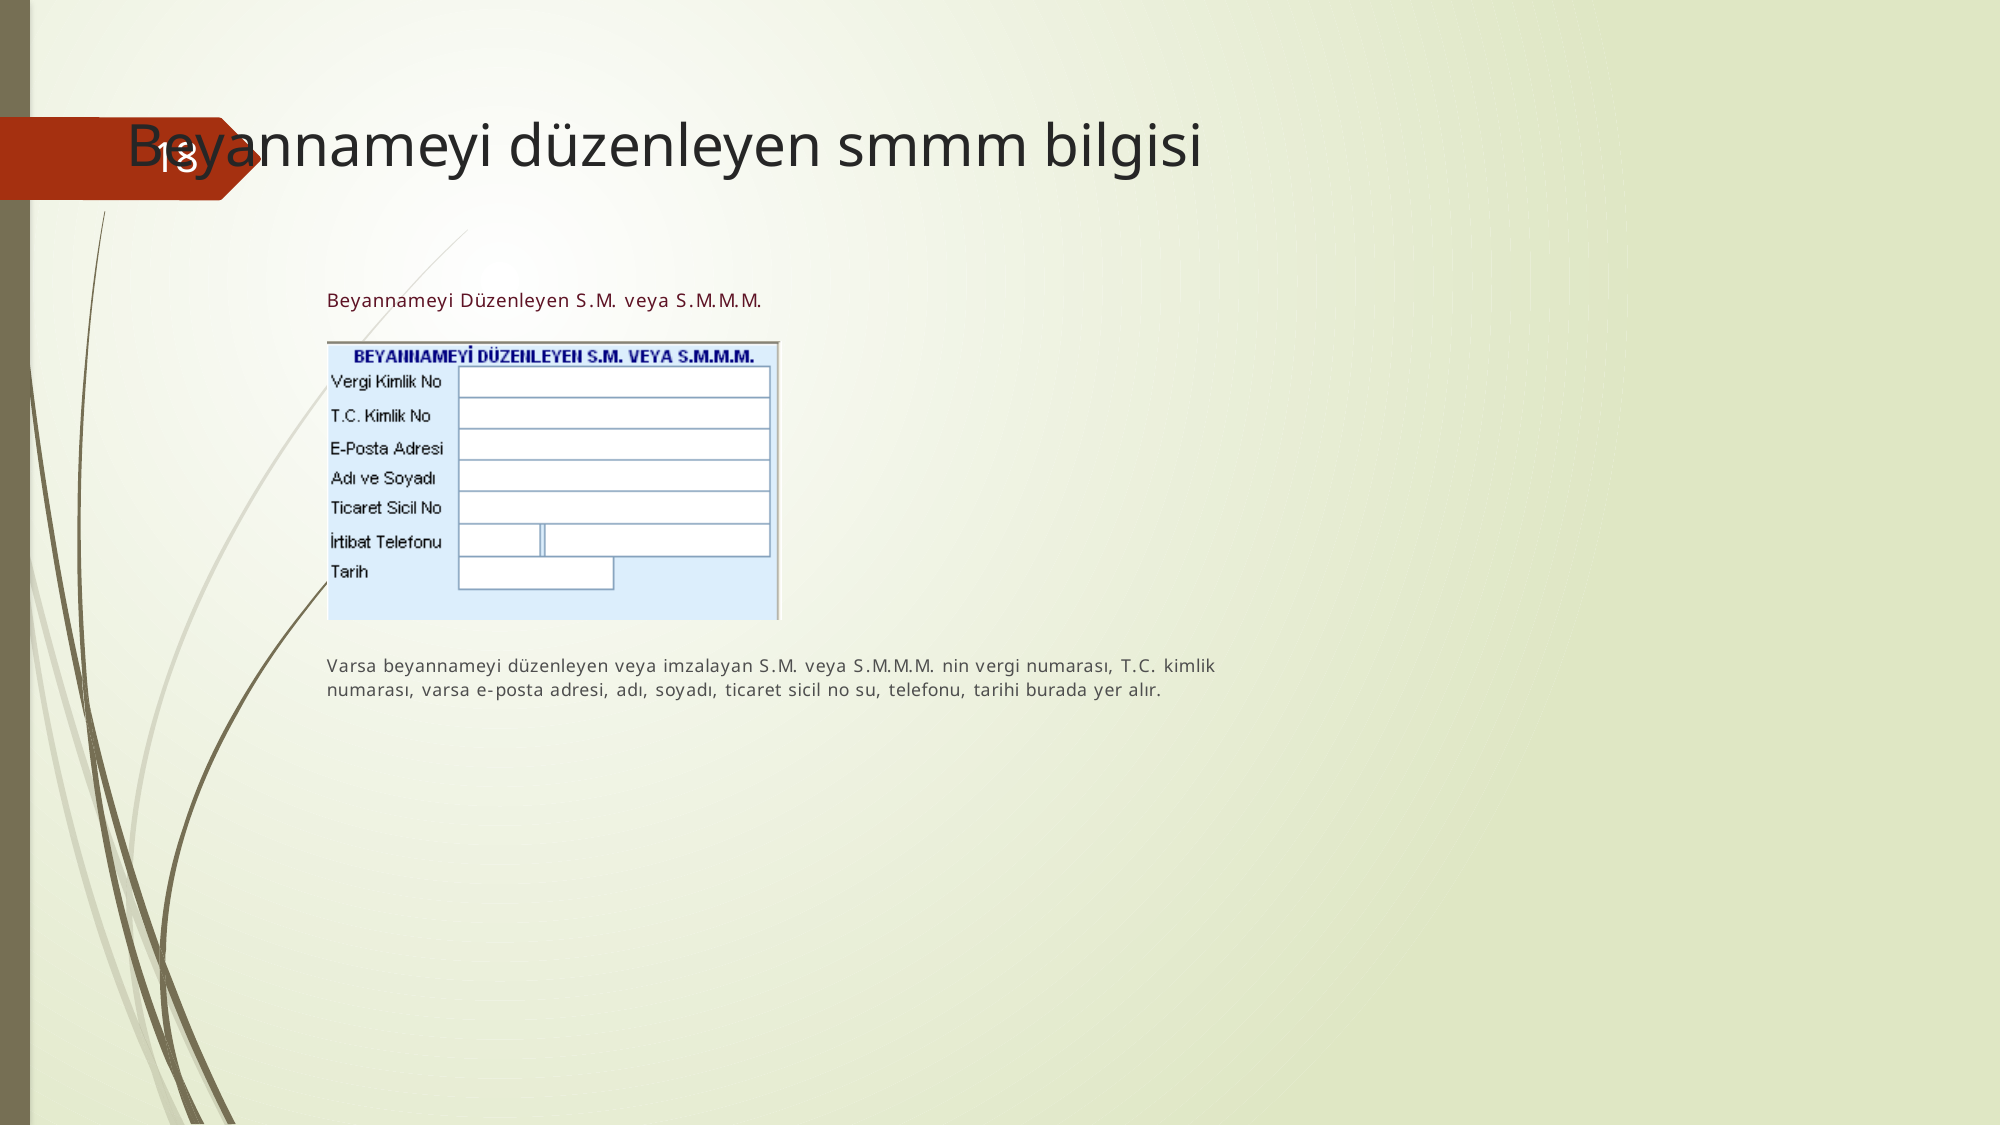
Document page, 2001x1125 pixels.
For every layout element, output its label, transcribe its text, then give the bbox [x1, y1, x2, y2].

slide_number 18 [87, 129, 216, 190]
title Beyannameyi düzenleyen smmm bilgisi [111, 100, 1522, 267]
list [326, 285, 1273, 727]
